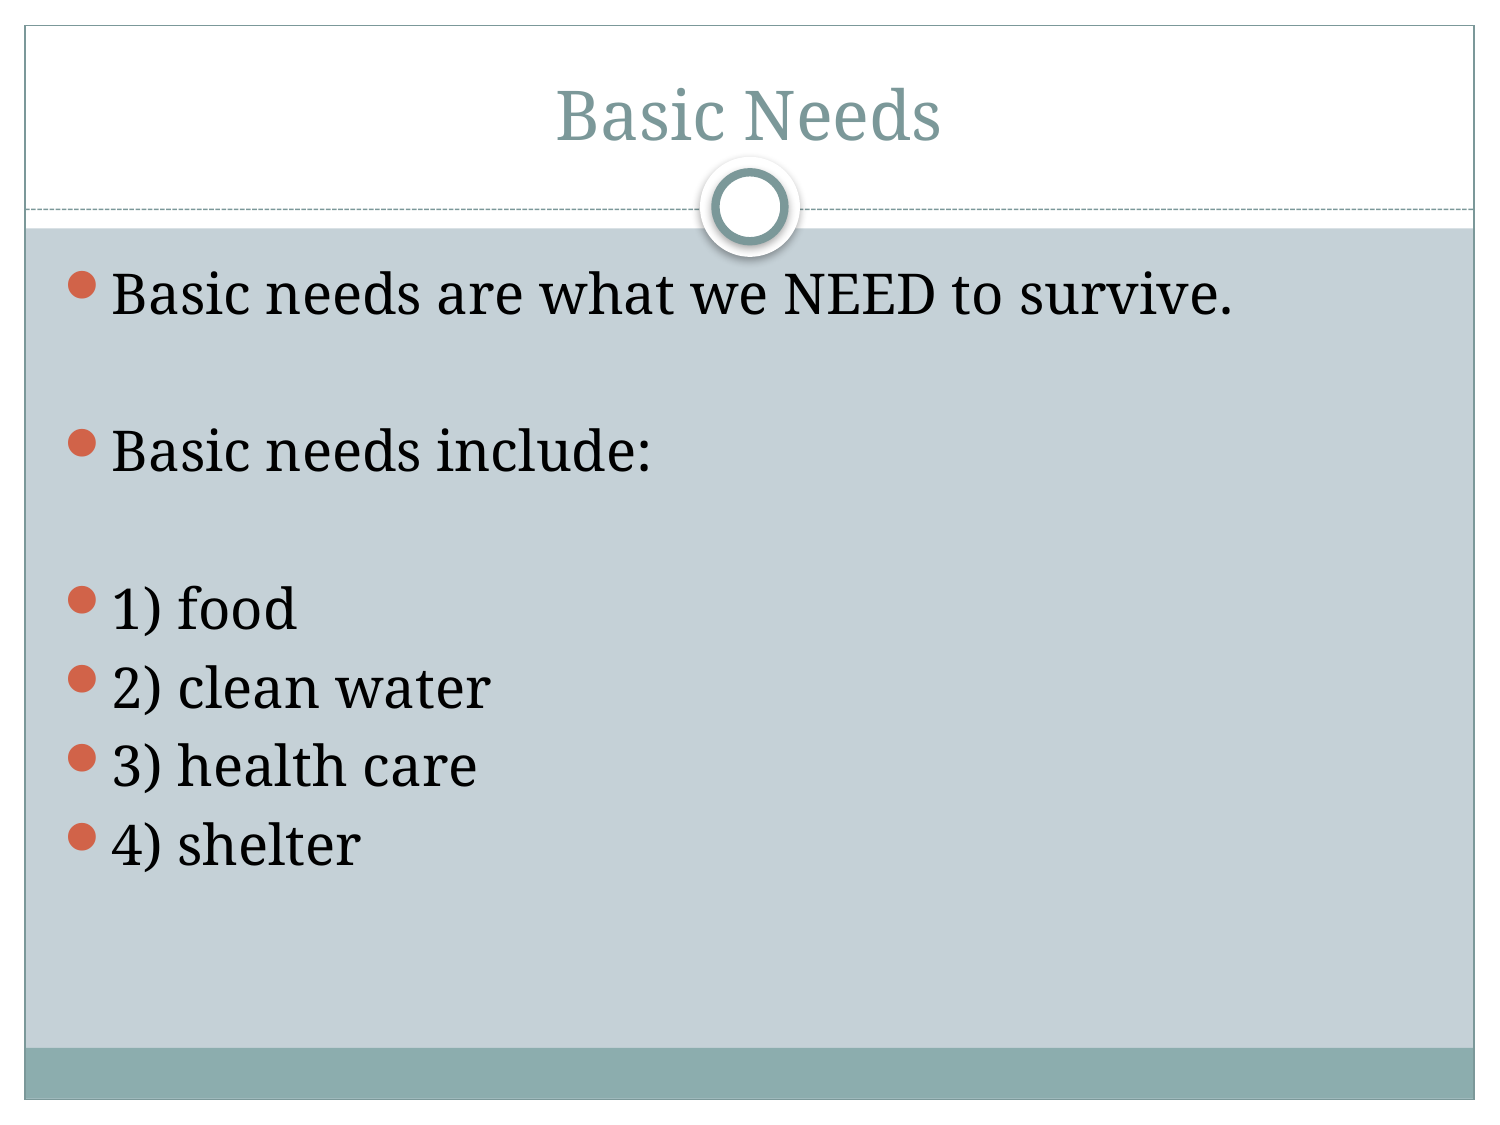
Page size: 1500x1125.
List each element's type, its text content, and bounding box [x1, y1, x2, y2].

list Basic needs are what we NEED to survive. Basic needs include: 1) food 2) clean water 3) health care 4) shelter [49, 250, 1445, 1001]
title Basic Needs [49, 37, 1450, 162]
